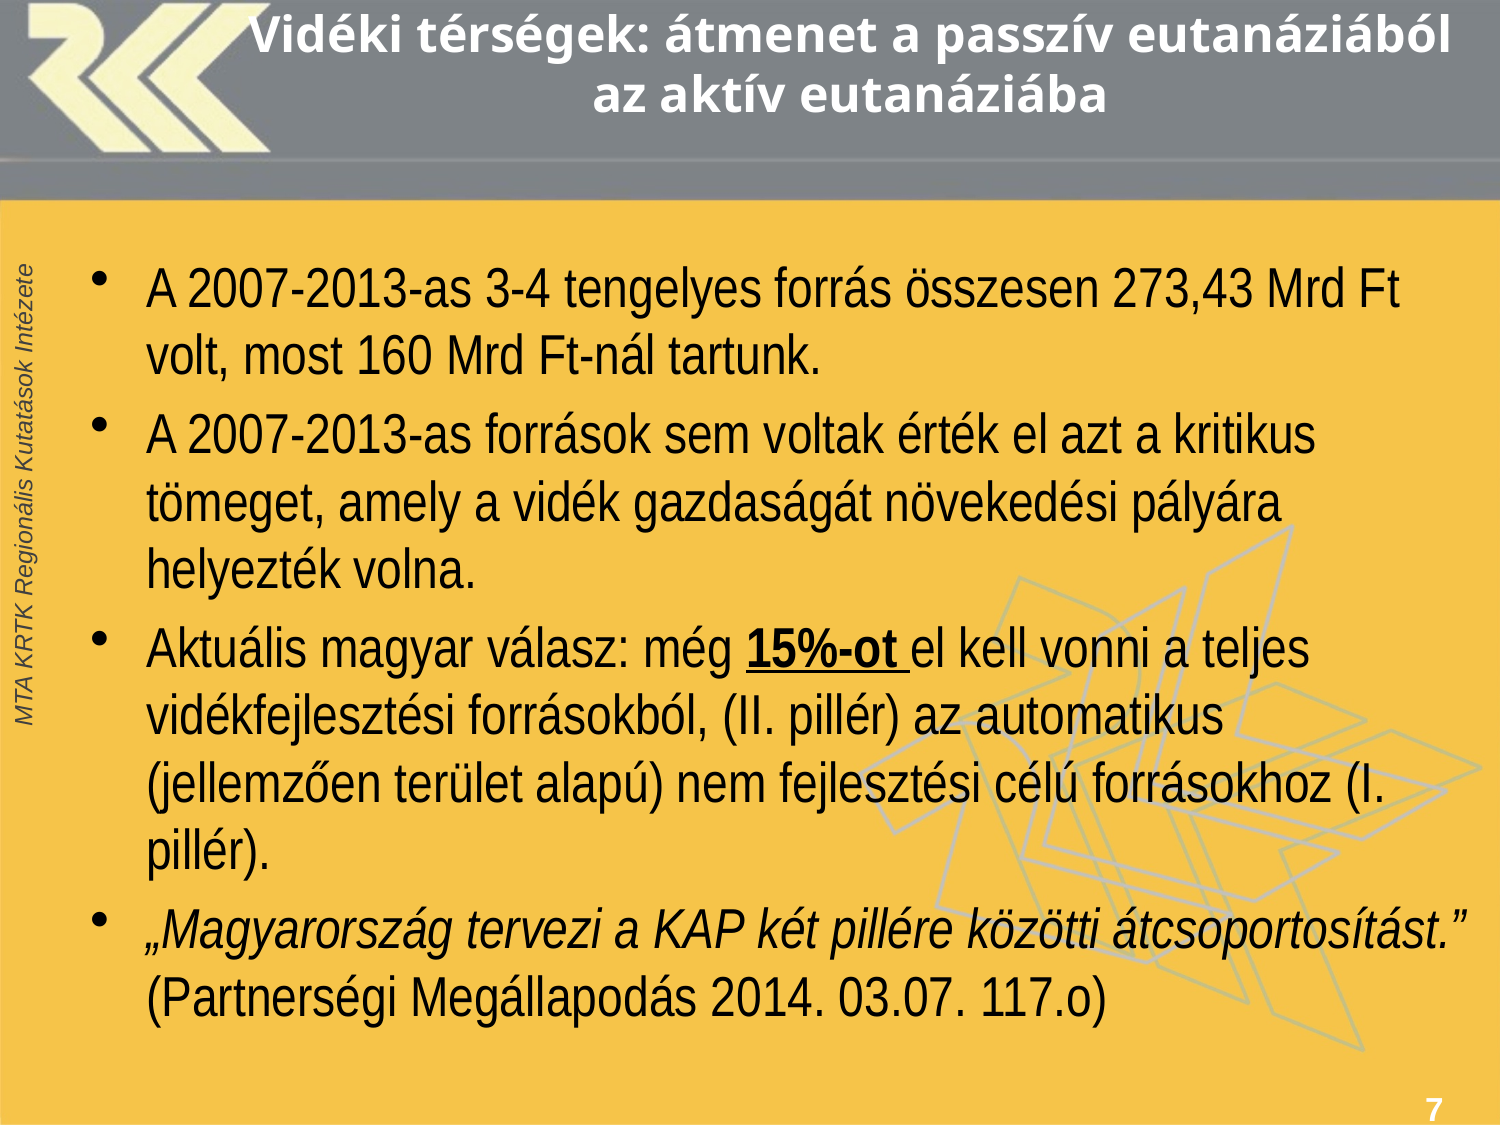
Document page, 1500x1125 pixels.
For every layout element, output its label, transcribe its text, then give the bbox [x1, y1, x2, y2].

slide_number 7 [1108, 1080, 1459, 1122]
list A 2007-2013-as 3-4 tengelyes forrás összesen 273,43 Mrd Ft volt, most 160 Mrd Ft-nál tartunk. A 2007-2013-as források sem voltak érték el azt a kritikus tömeget, amely a vidék gazdaságát növekedési pályára helyezték volna. Aktuális magyar válasz: még 15%-ot el kell vonni a teljes vidékfejlesztési forrásokból, (II. pillér) az automatikus (jellemzően terület alapú) nem fejlesztési célú forrásokhoz (I. pillér). „Magyarország tervezi a KAP két pillére közötti átcsoportosítást.” (Partnerségi Megállapodás 2014. 03.07. 117.o) [75, 243, 1483, 1005]
title Vidéki térségek: átmenet a passzív eutanáziából az aktív eutanáziába [218, 0, 1483, 126]
picture [0, 0, 1500, 1125]
